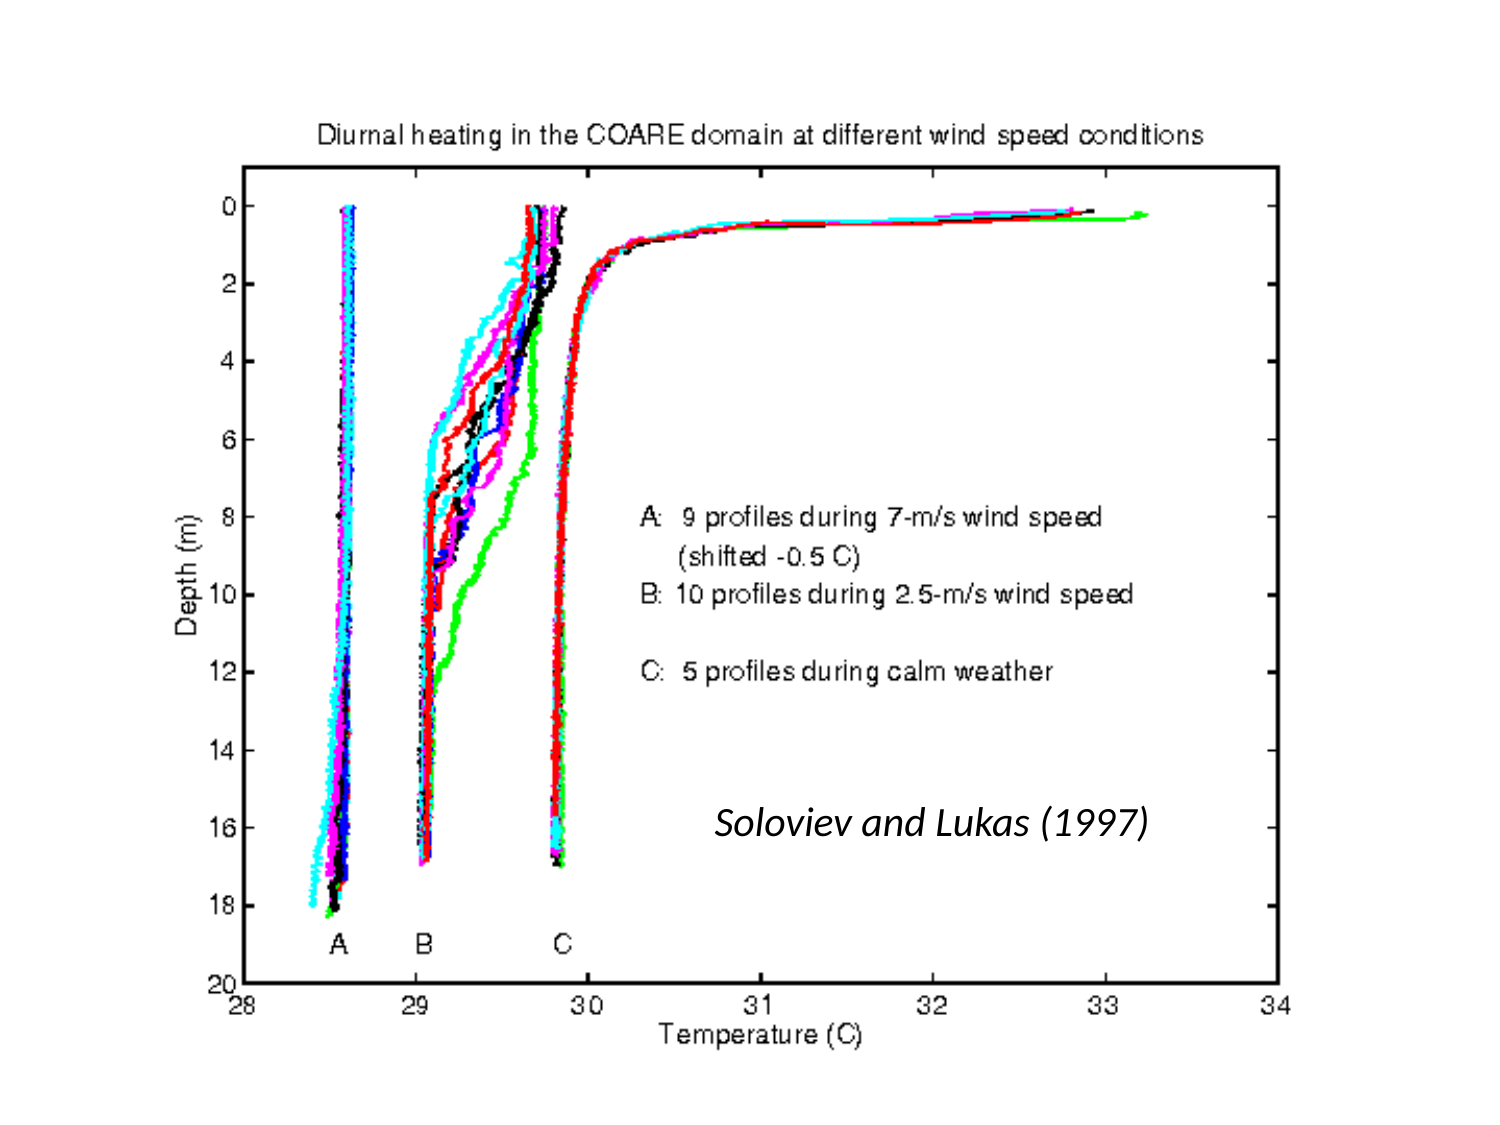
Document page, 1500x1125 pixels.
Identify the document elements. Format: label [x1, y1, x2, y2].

picture [159, 99, 1341, 1088]
